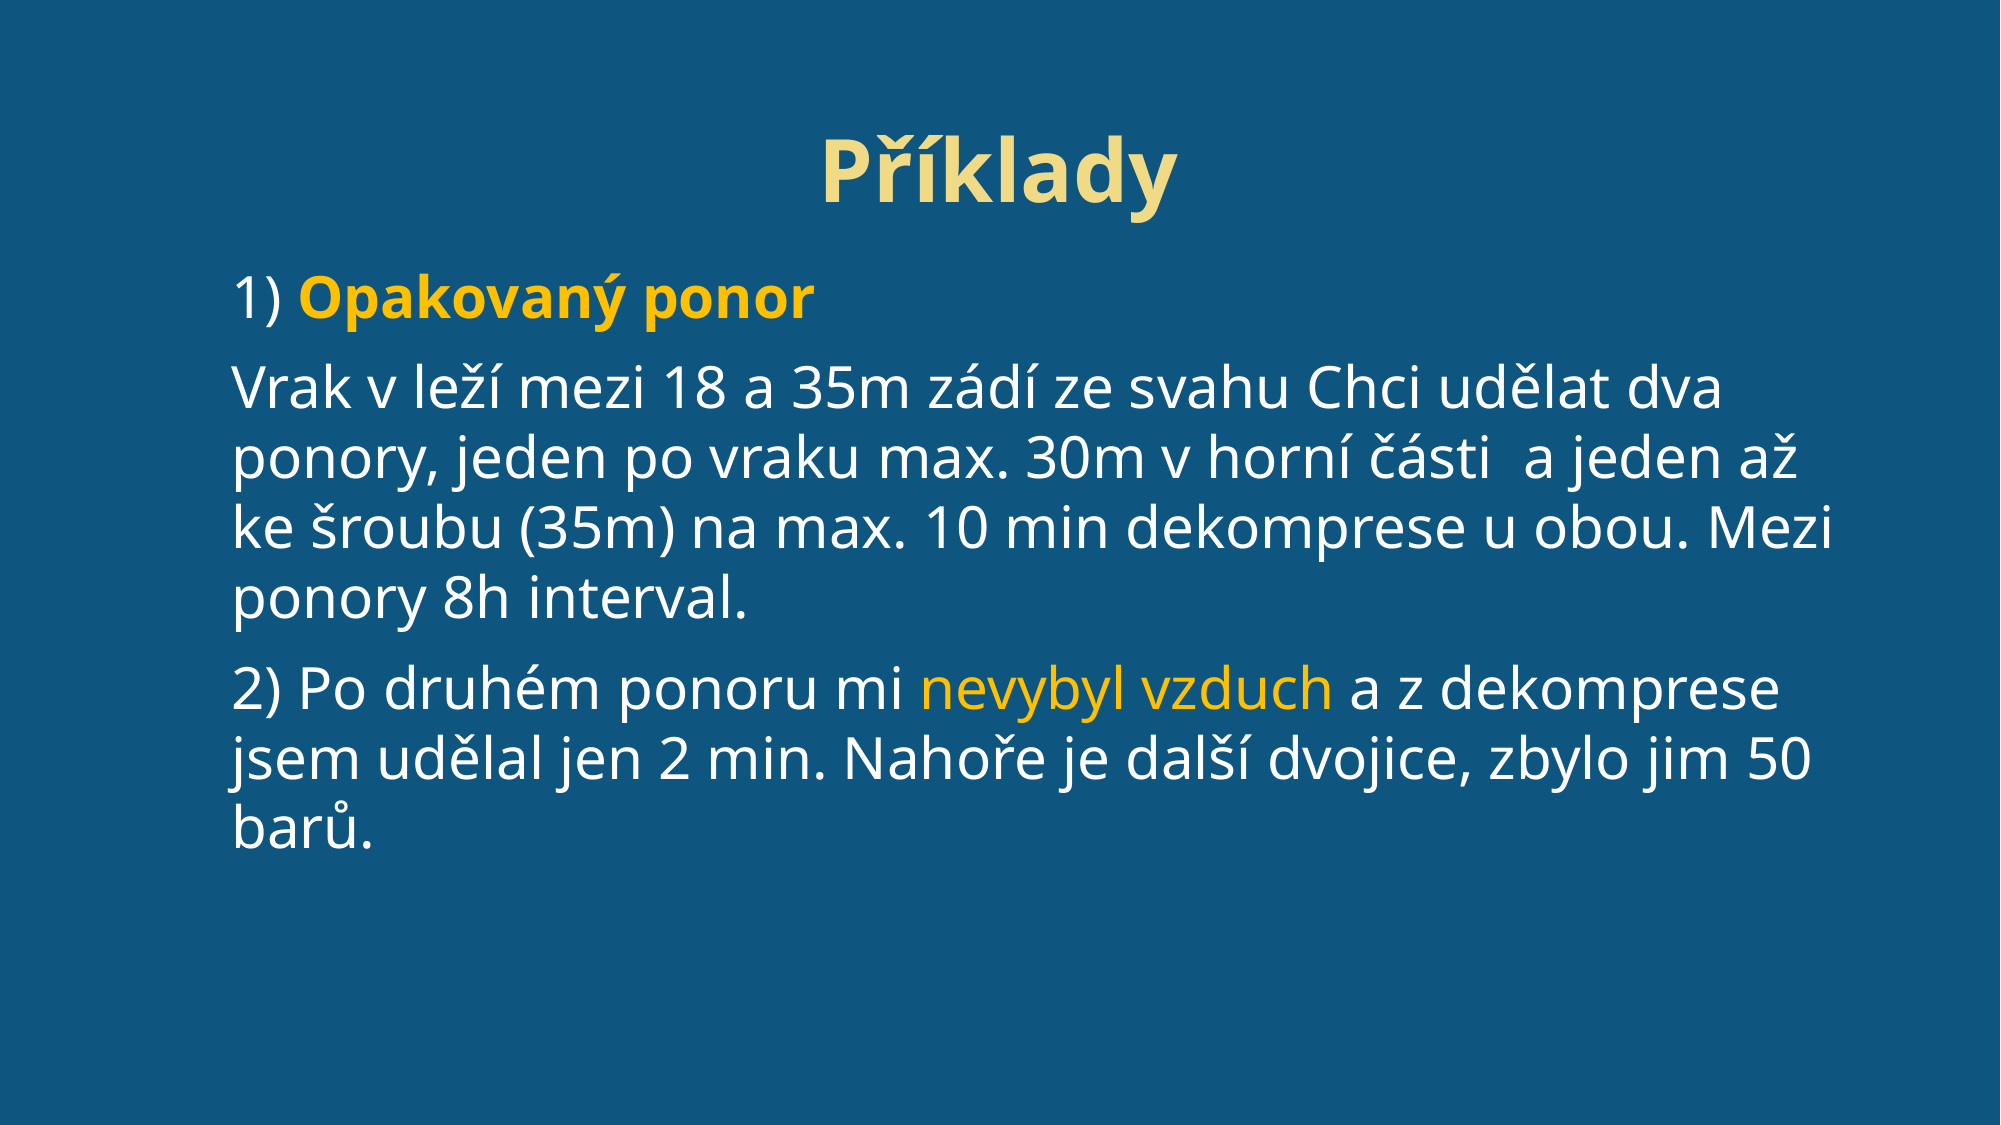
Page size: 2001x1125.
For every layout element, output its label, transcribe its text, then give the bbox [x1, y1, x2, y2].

title Příklady [227, 107, 1771, 252]
list 1) Opakovaný ponor Vrak v leží mezi 18 a 35m zádí ze svahu Chci udělat dva ponory, jeden po vraku max. 30m v horní části a jeden až ke šroubu (35m) na max. 10 min dekomprese u obou. Mezi ponory 8h interval. 2) Po druhém ponoru mi nevybyl vzduch a z dekomprese jsem udělal jen 2 min. Nahoře je další dvojice, zbylo jim 50 barů. [141, 252, 1857, 1071]
